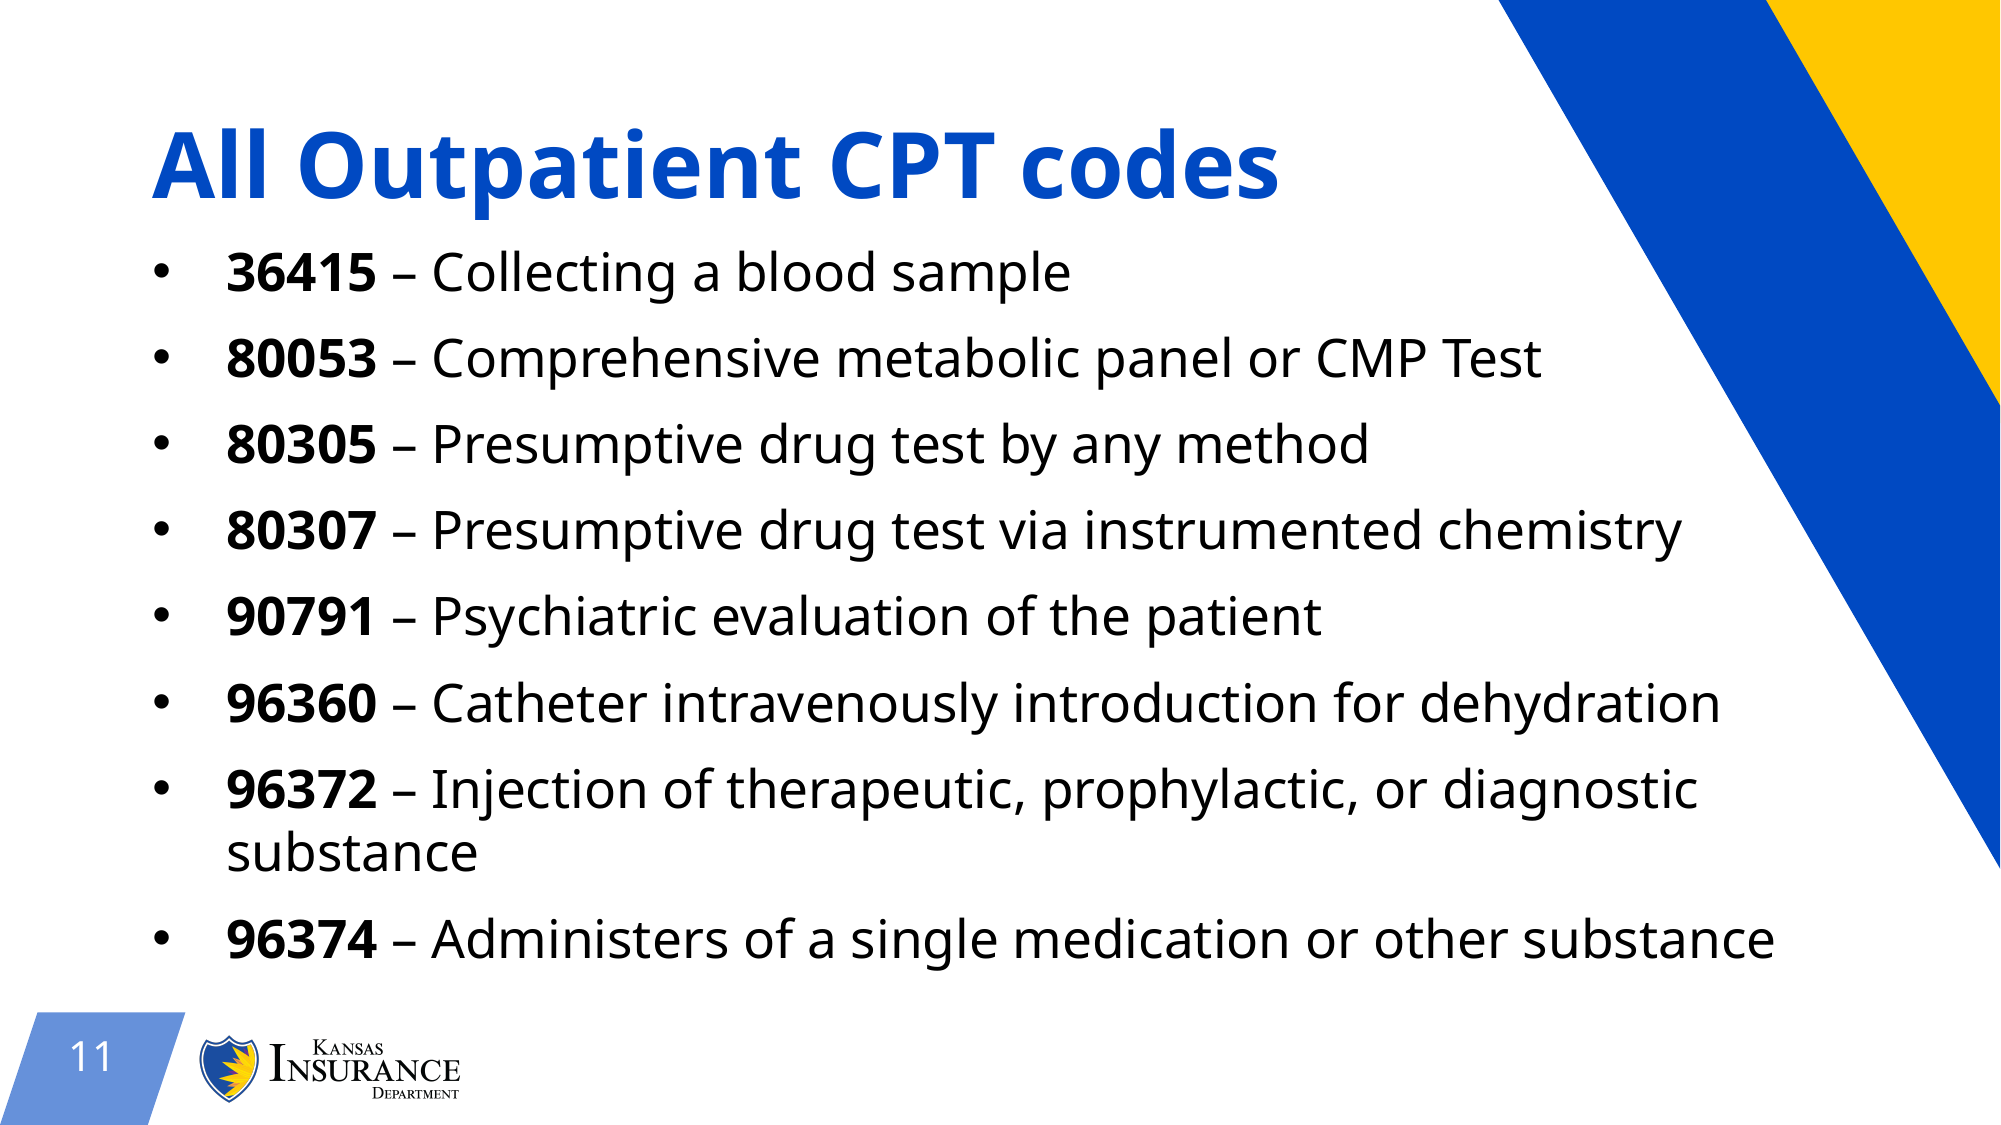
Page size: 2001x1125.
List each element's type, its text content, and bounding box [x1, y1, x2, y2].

picture [184, 1034, 478, 1107]
picture [1170, 277, 2000, 1125]
list 36415 – Collecting a blood sample 80053 – Comprehensive metabolic panel or CMP Test 80305 – Presumptive drug test by any method 80307 – Presumptive drug test via instrumented chemistry 90791 – Psychiatric evaluation of the patient 96360 – Catheter intravenously introduction for dehydration 96372 – Injection of therapeutic, prophylactic, or diagnostic substance 96374 – Administers of a single medication or other substance [137, 278, 1170, 1034]
title All Outpatient CPT codes [137, 59, 1863, 278]
